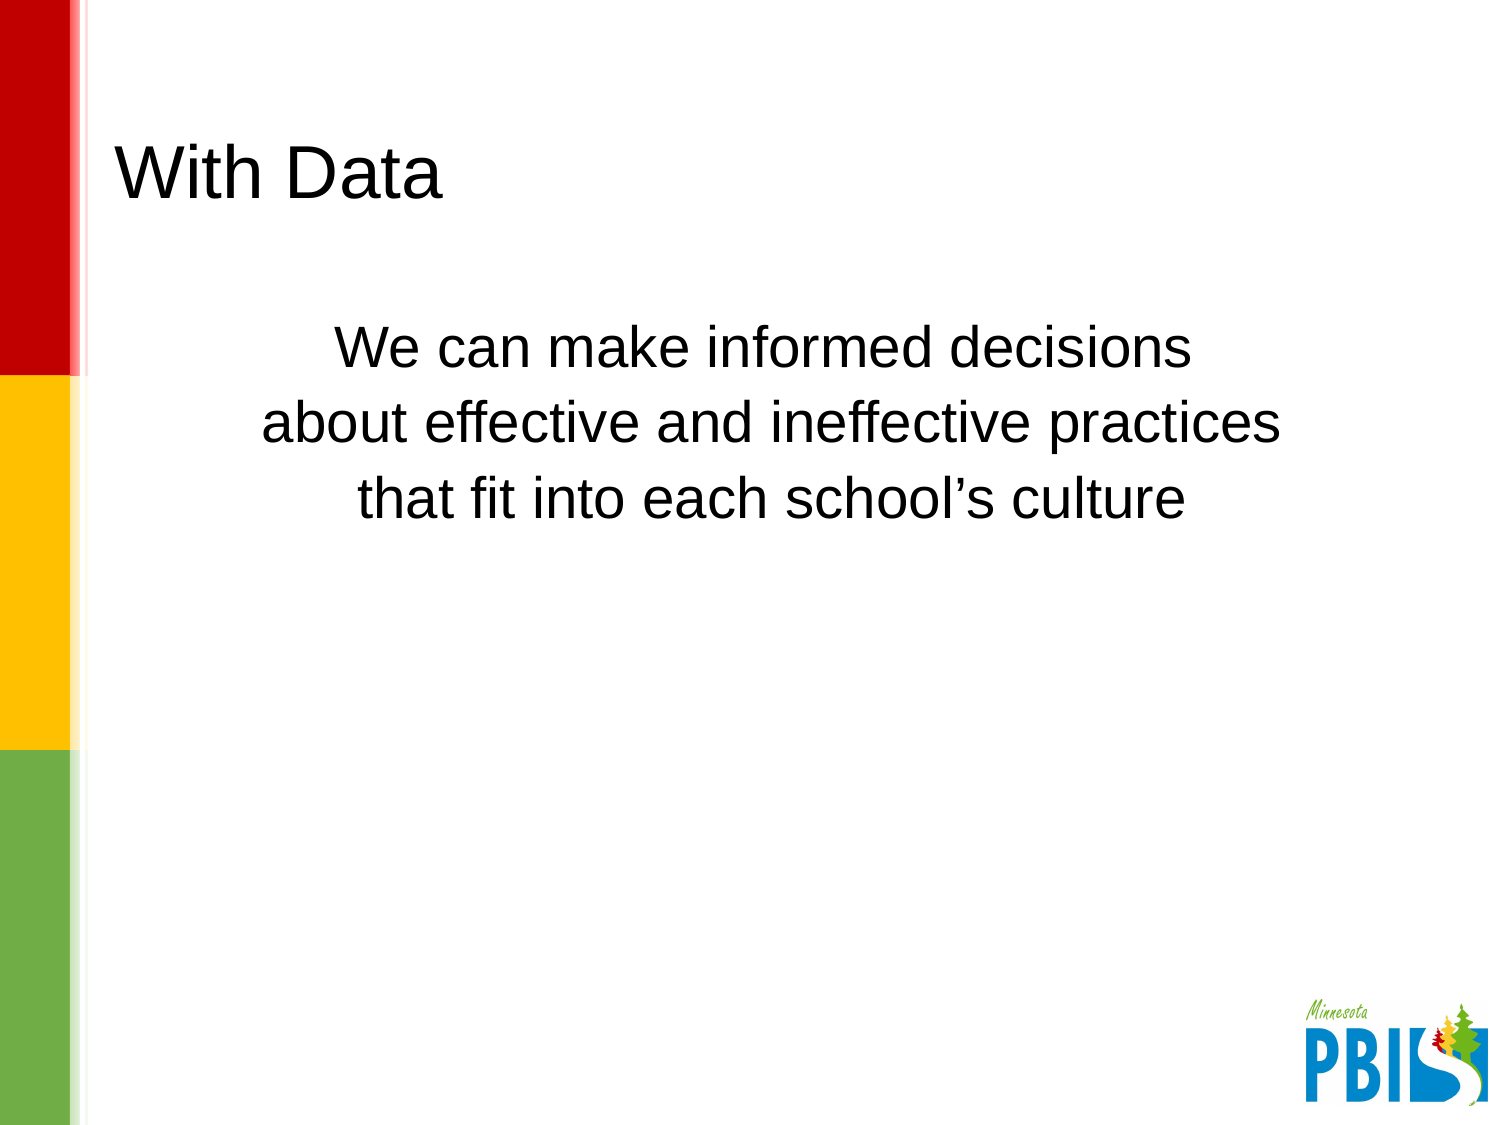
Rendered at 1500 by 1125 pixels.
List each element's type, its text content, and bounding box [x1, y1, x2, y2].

picture [1318, 1041, 1327, 1061]
picture [1306, 999, 1488, 1106]
title With Data [103, 59, 1397, 278]
list We can make informed decisions about effective and ineffective practices that fit into each school’s culture [103, 305, 1397, 1020]
